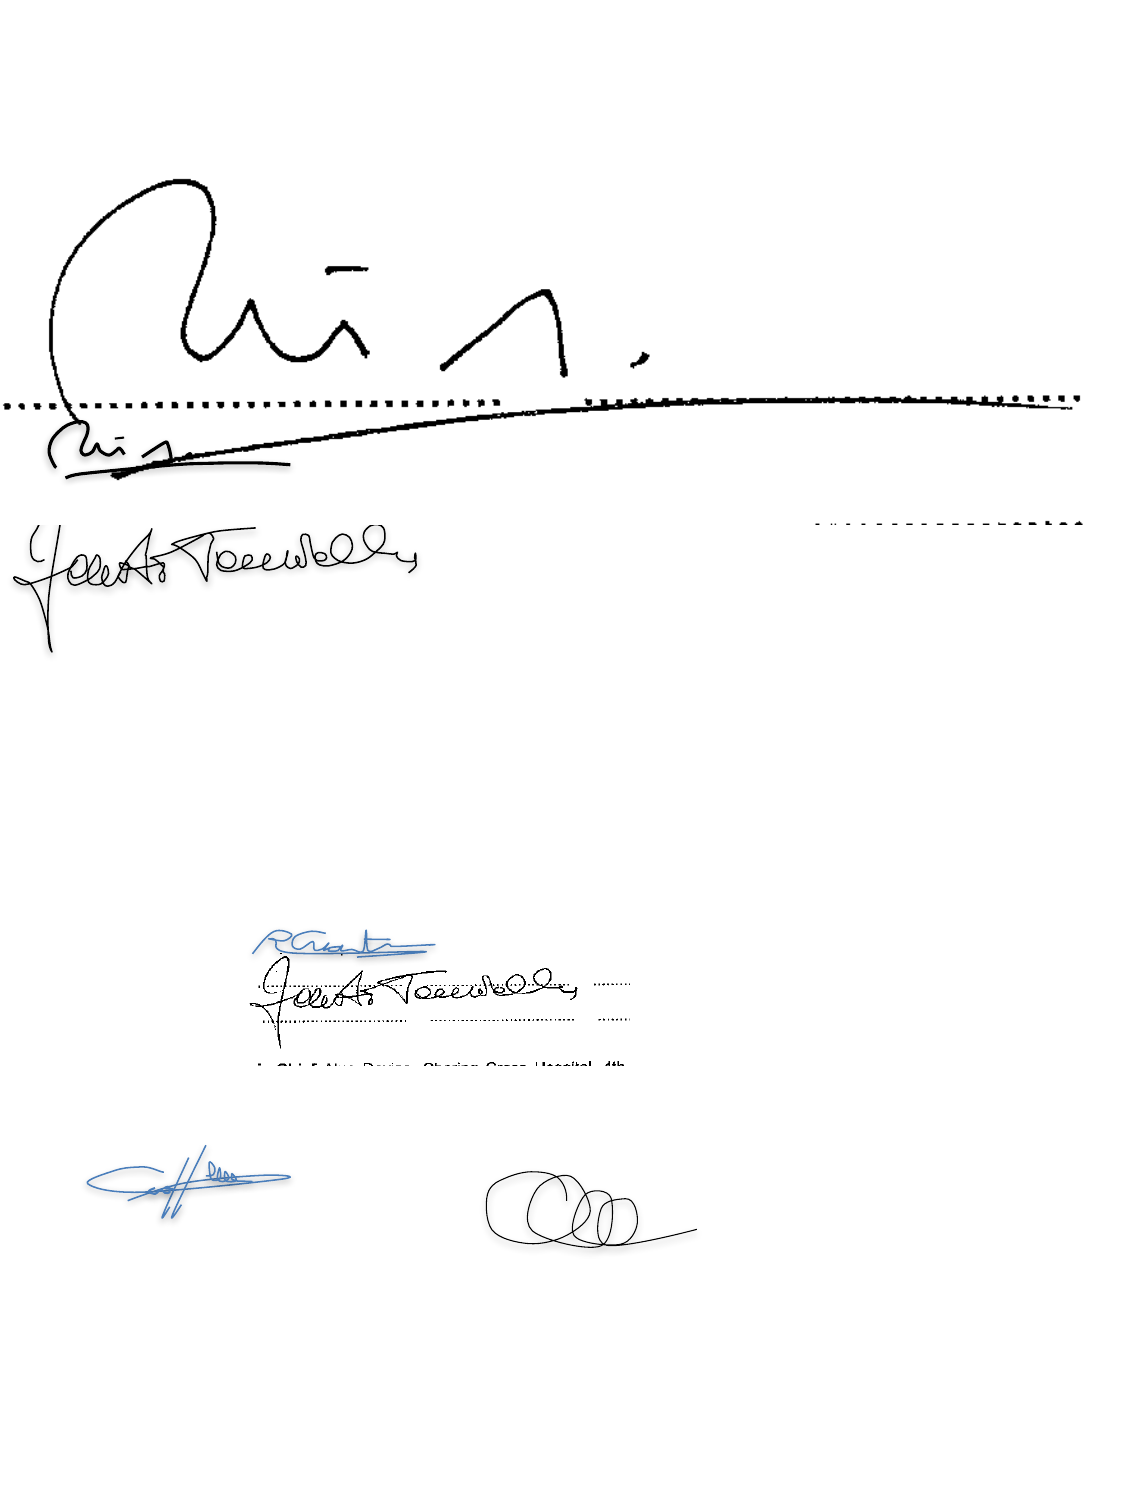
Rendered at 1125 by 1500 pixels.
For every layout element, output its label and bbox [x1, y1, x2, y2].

text_box [252, 929, 436, 958]
text_box [48, 421, 291, 479]
text_box [13, 533, 417, 653]
text_box [485, 1171, 698, 1249]
picture [240, 953, 630, 1067]
text_box [86, 1145, 291, 1219]
picture [0, 142, 1121, 525]
